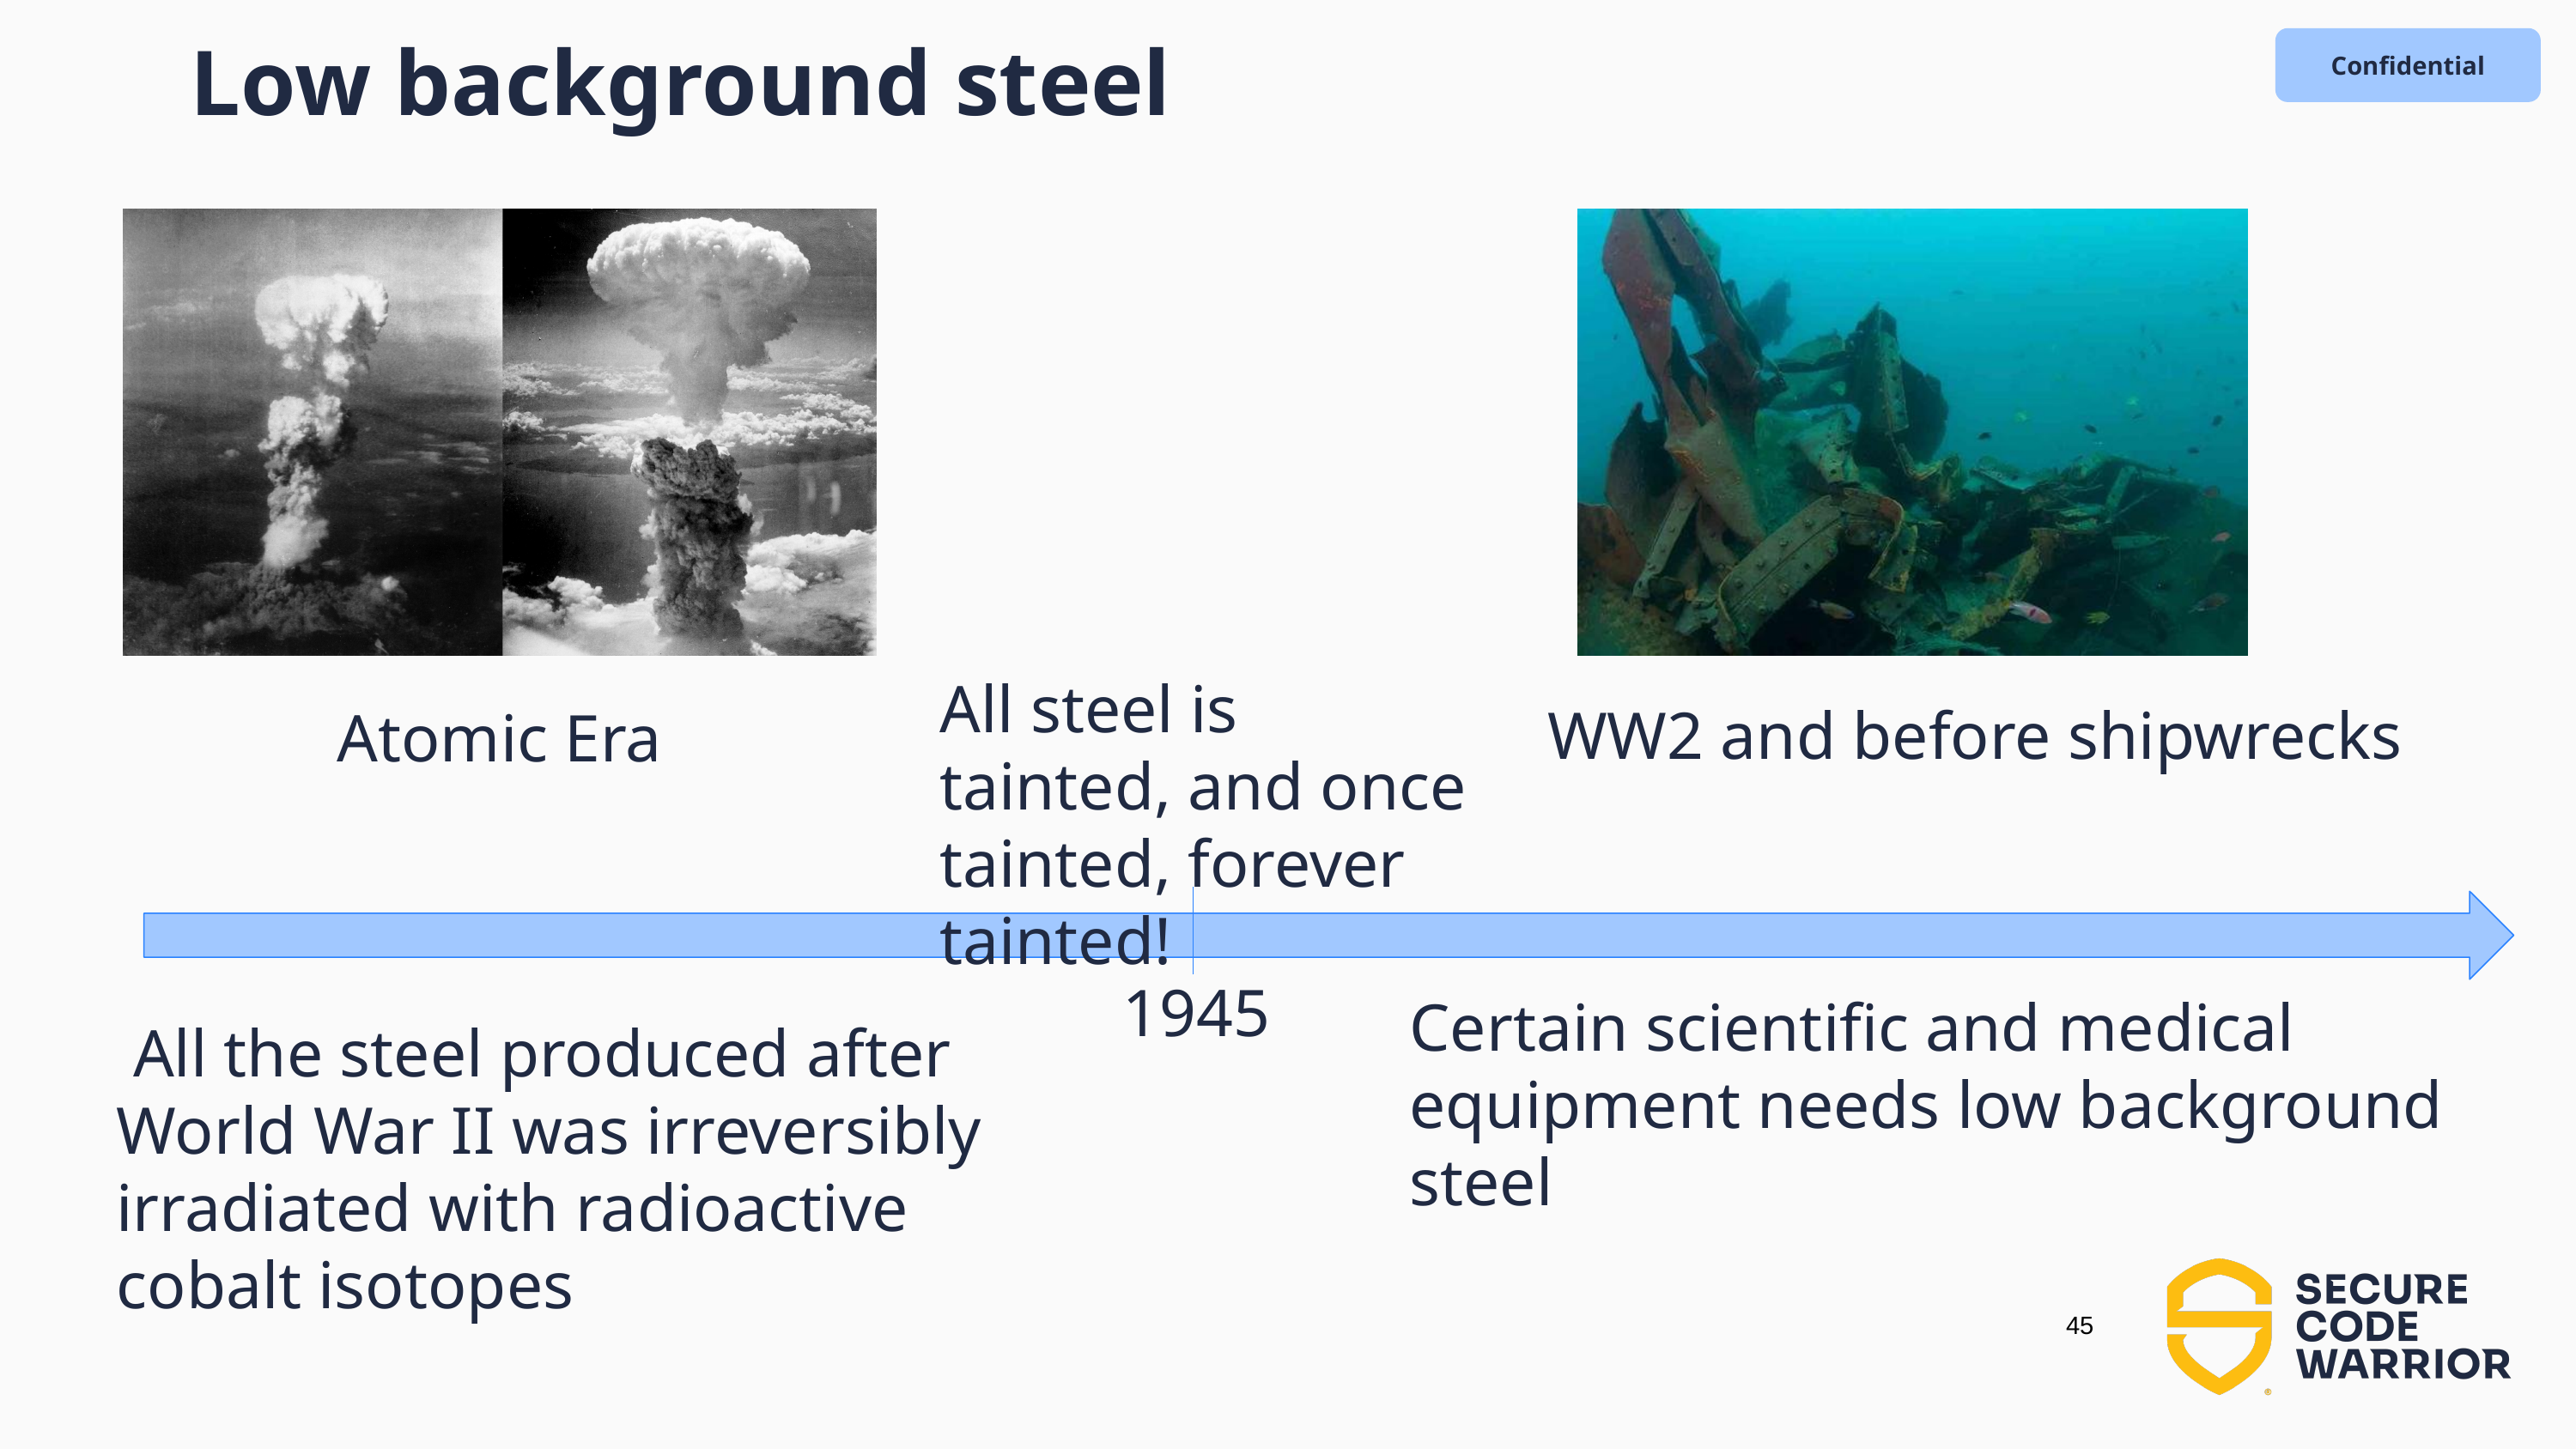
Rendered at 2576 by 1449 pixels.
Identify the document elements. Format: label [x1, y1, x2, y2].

title [164, 0, 2421, 161]
text_box [243, 684, 756, 788]
slide_number [1952, 1273, 2107, 1375]
text_box [143, 655, 2576, 1233]
picture [1577, 209, 2248, 656]
text_box [1534, 682, 2576, 785]
picture [123, 209, 877, 656]
picture [2160, 1252, 2516, 1399]
text_box [103, 999, 1061, 1335]
